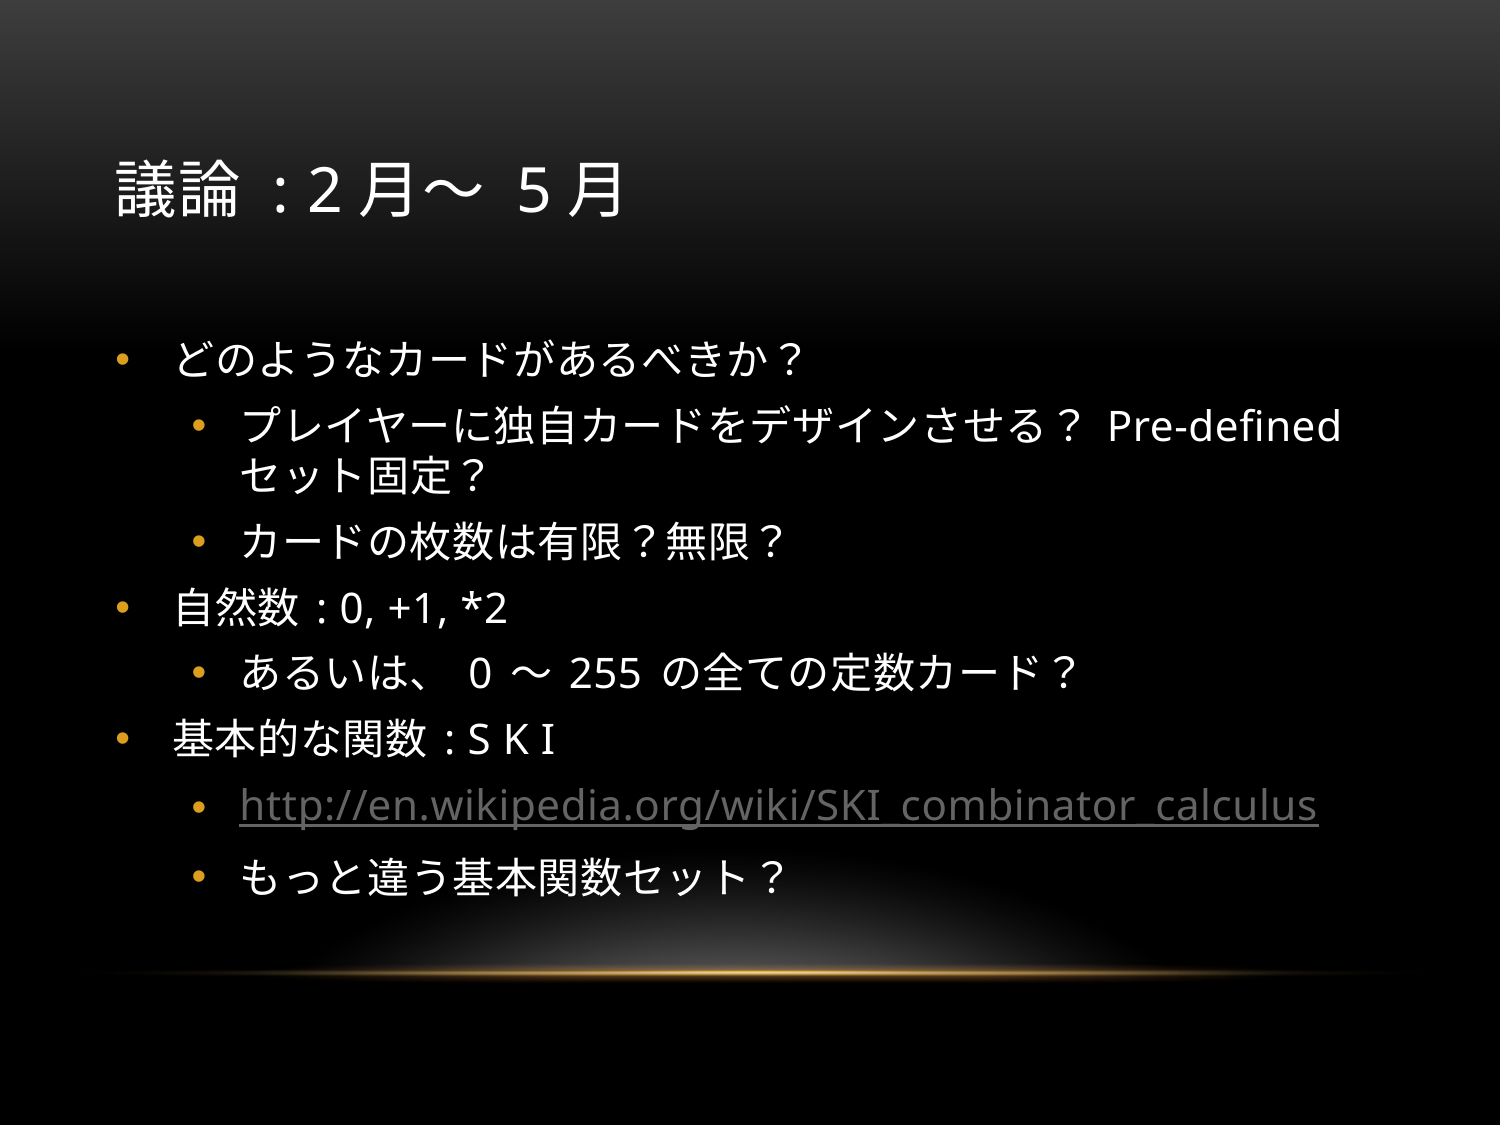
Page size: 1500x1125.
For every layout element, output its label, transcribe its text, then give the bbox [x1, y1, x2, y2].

list どのようなカードがあるべきか？ プレイヤーに独自カードをデザインさせる？ Pre-defined セット固定？ カードの枚数は有限？無限？ 自然数 : 0, +1, *2 あるいは、 0 ～ 255 の全ての定数カード？ 基本的な関数 : S K I http://en.wikipedia.org/wiki/SKI_combinator_calculus もっと違う基本関数セット？ [100, 326, 1447, 917]
title 議論 : 2月～ 5月 [99, 45, 1400, 233]
picture [0, 0, 1500, 1125]
